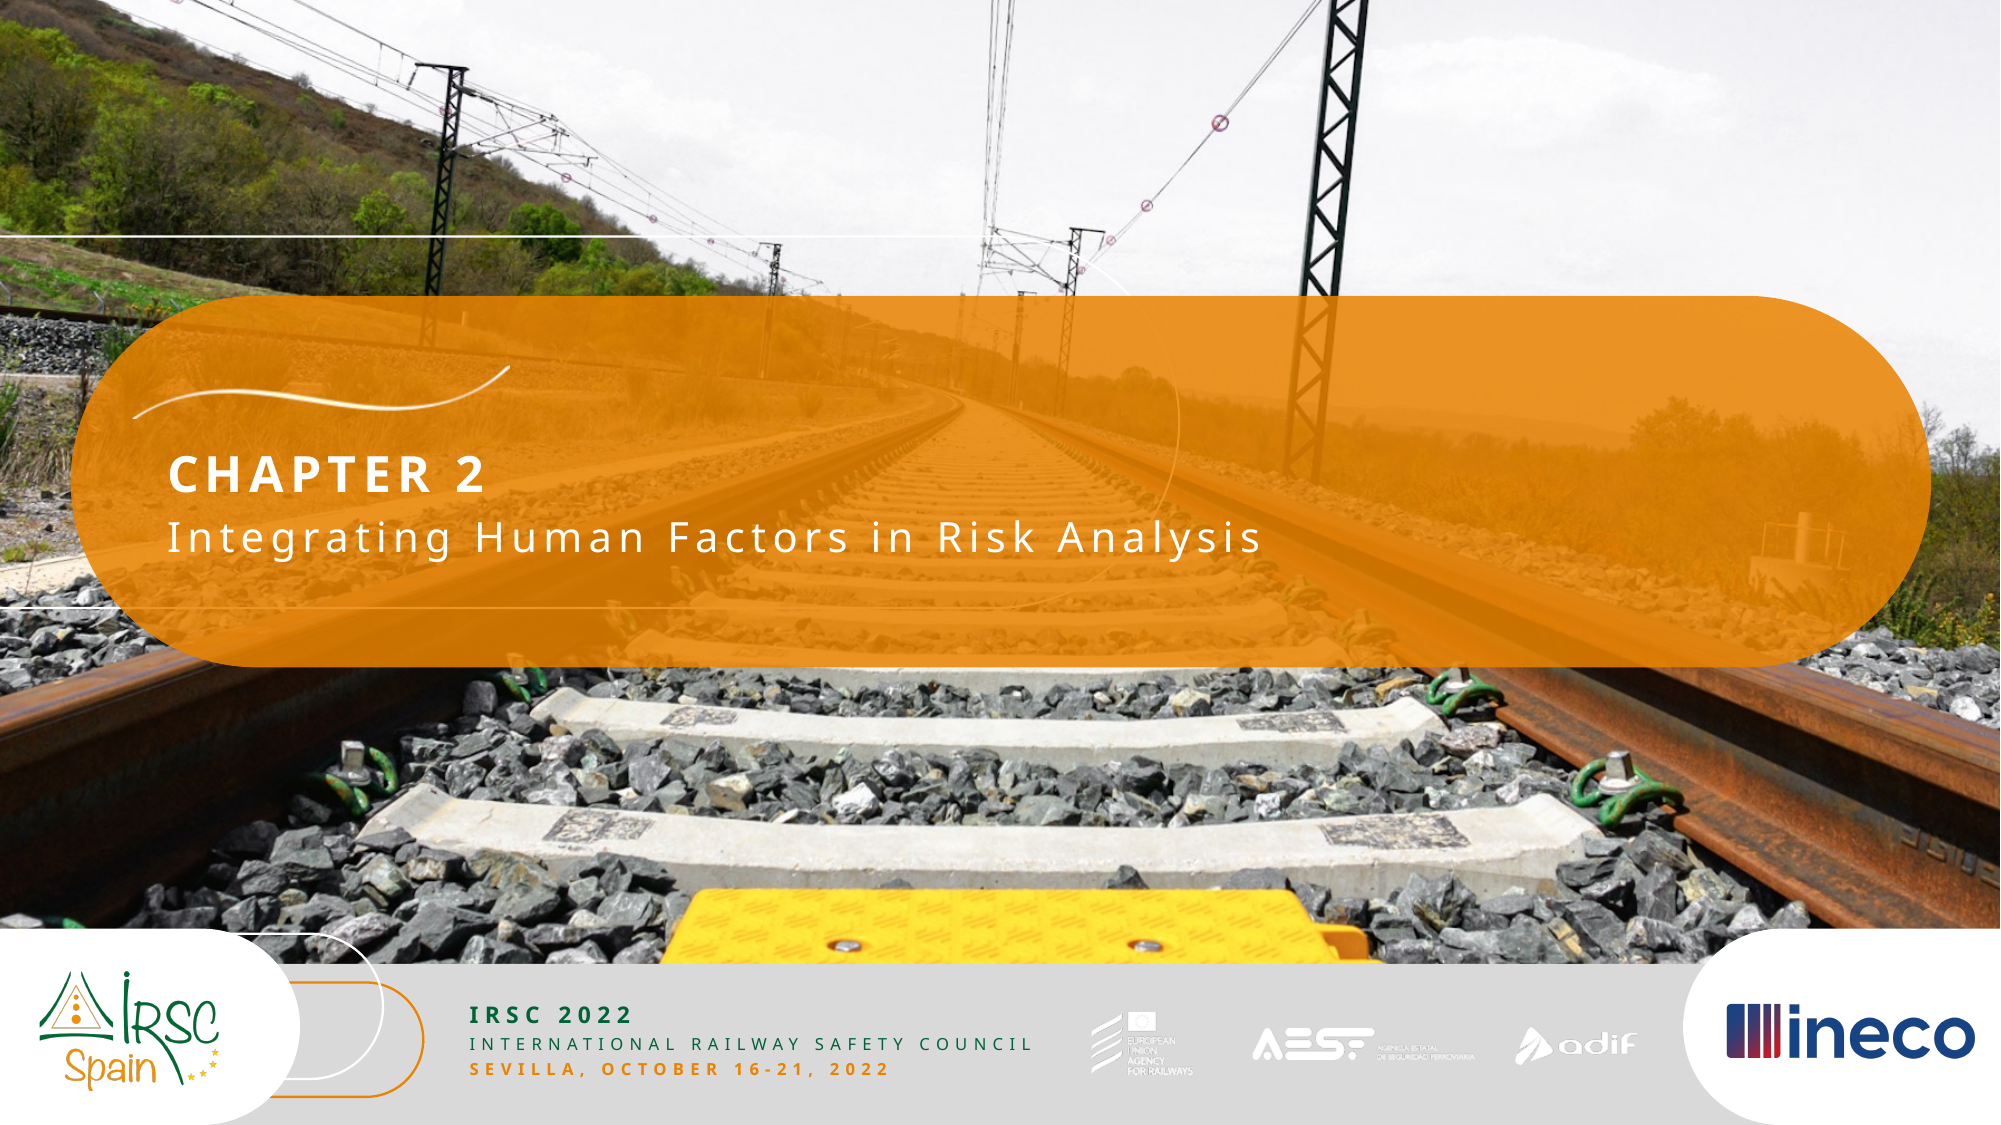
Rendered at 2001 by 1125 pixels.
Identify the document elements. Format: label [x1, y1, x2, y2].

picture [1722, 998, 1979, 1064]
text_box [0, 928, 2000, 1125]
picture [0, 0, 2000, 928]
